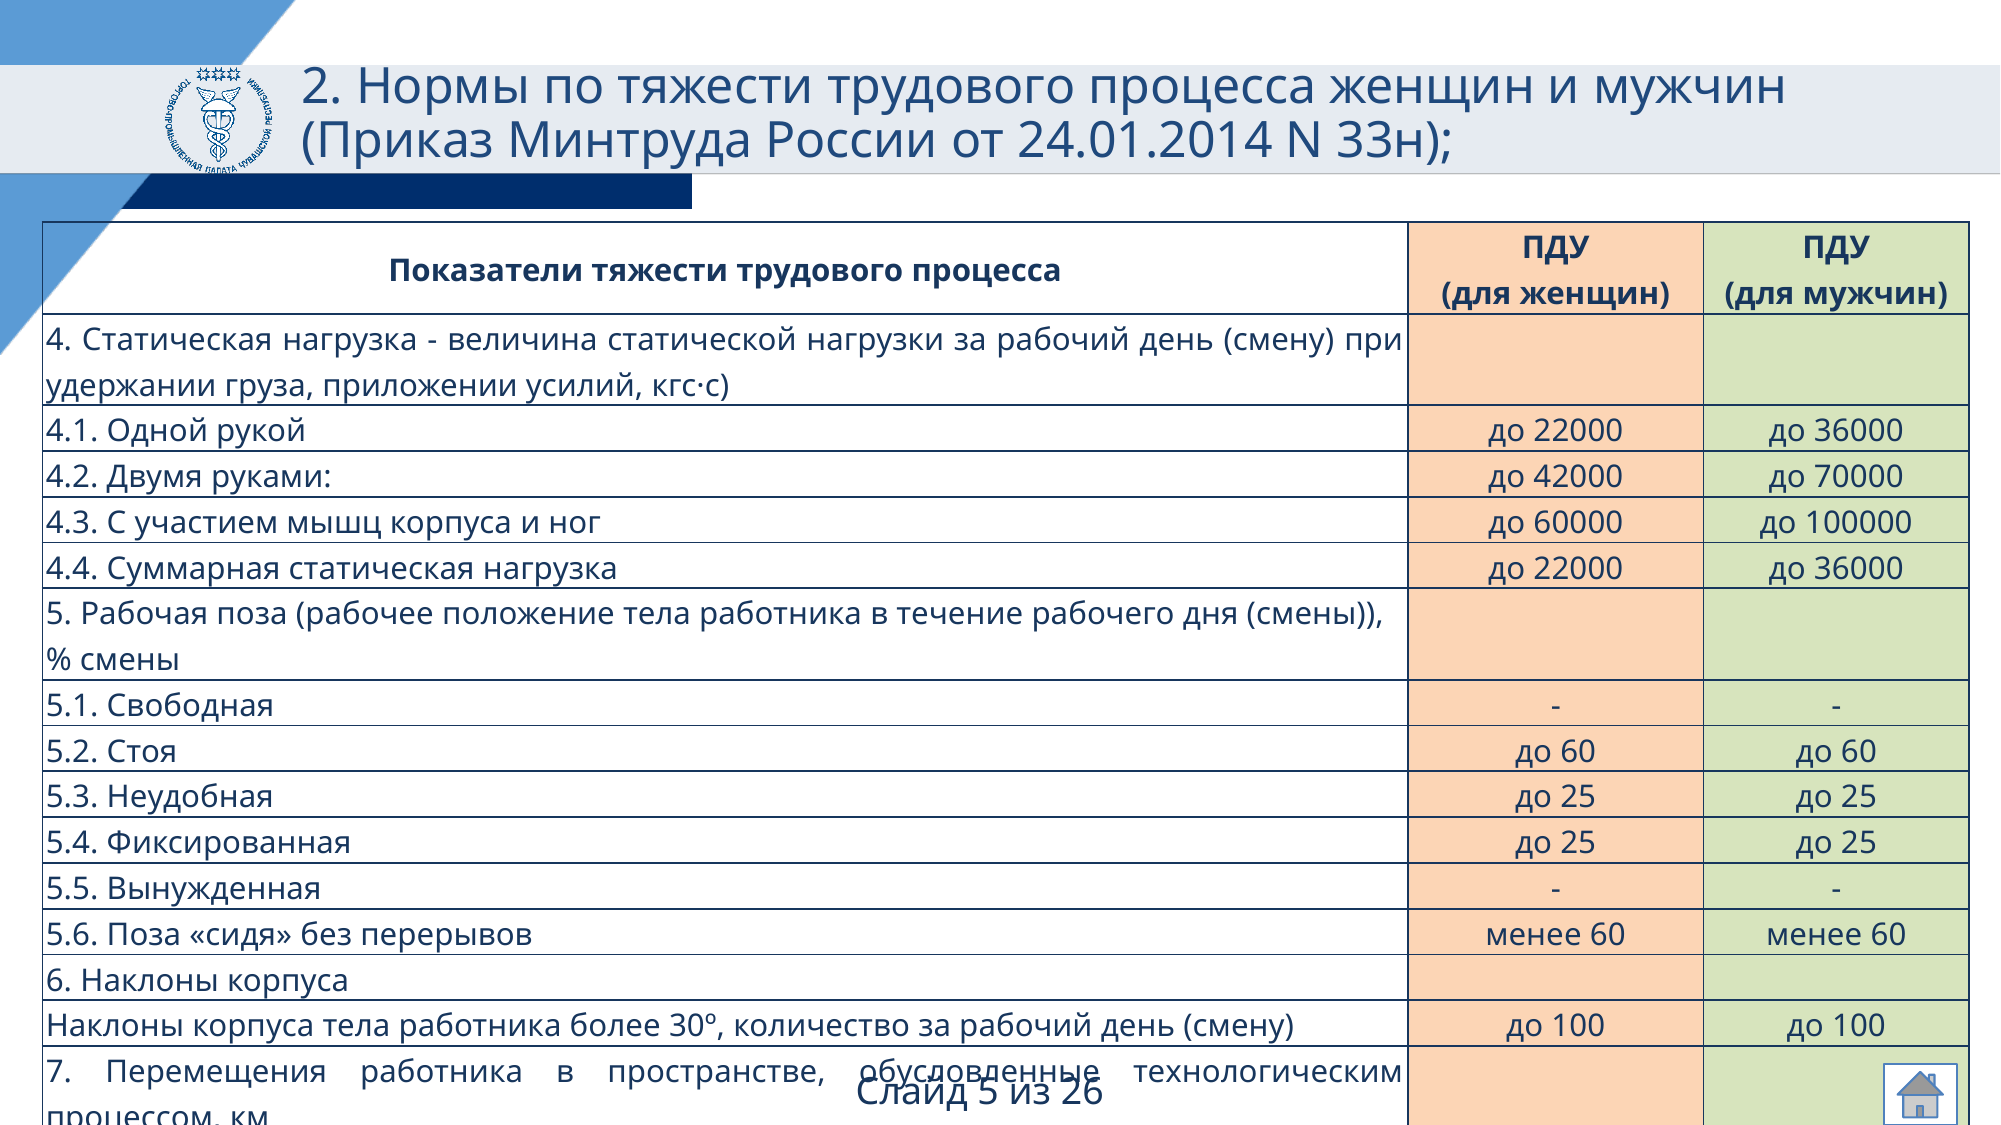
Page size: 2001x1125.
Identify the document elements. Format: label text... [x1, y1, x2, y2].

table_cell [1409, 315, 1703, 404]
table_cell до 100 [1409, 1001, 1703, 1045]
table_cell 7. Перемещения работника в пространстве, обусловленные технологическим процессом, км [43, 1047, 1407, 1125]
table_header Показатели тяжести трудового процесса [43, 223, 1407, 313]
table_cell - [1704, 681, 1968, 725]
table_cell до 100 [1704, 1001, 1968, 1045]
table_header ПДУ (для женщин) [1409, 223, 1703, 313]
table_cell [1704, 1047, 1968, 1125]
table_cell [1704, 589, 1968, 679]
table_cell 5.3. Неудобная [43, 772, 1407, 816]
table_cell [1409, 955, 1703, 999]
table_cell 4.1. Одной рукой [43, 406, 1407, 450]
table_cell до 36000 [1704, 406, 1968, 450]
title 2. Нормы по тяжести трудового процесса женщин и мужчин (Приказ Минтруда России от 24.01.2014 N 33н); [285, 53, 1933, 156]
table_cell - [1409, 681, 1703, 725]
table_cell - [1409, 864, 1703, 908]
table_header ПДУ (для мужчин) [1704, 223, 1968, 313]
table_cell до 60 [1704, 726, 1968, 770]
table_cell [1409, 1047, 1703, 1125]
table_cell до 25 [1409, 772, 1703, 816]
table_cell Наклоны корпуса тела работника более 30º, количество за рабочий день (смену) [43, 1001, 1407, 1045]
text_box [1881, 1061, 1960, 1125]
table_cell [1704, 315, 1968, 404]
table_cell до 22000 [1409, 543, 1703, 587]
table_cell до 36000 [1704, 543, 1968, 587]
table_cell до 25 [1704, 818, 1968, 862]
table_cell до 22000 [1409, 406, 1703, 450]
table_cell 6. Наклоны корпуса [43, 955, 1407, 999]
table_cell 4.2. Двумя руками: [43, 452, 1407, 496]
table_cell [1704, 955, 1968, 999]
table_cell 4.3. С участием мышц корпуса и ног [43, 498, 1407, 542]
table_cell менее 60 [1704, 910, 1968, 954]
table_cell до 42000 [1409, 452, 1703, 496]
table_cell менее 60 [1409, 910, 1703, 954]
table_cell 5.2. Стоя [43, 726, 1407, 770]
table_cell до 25 [1409, 818, 1703, 862]
picture [0, 0, 2001, 355]
table_cell до 70000 [1704, 452, 1968, 496]
table_cell до 60000 [1409, 498, 1703, 542]
table_cell 5.5. Вынужденная [43, 864, 1407, 908]
table_cell 5. Рабочая поза (рабочее положение тела работника в течение рабочего дня (смены)), % смены [43, 589, 1407, 679]
text_box Слайд 5 из 26 [758, 1059, 1201, 1120]
table_cell до 25 [1704, 772, 1968, 816]
table_cell - [1704, 864, 1968, 908]
table_cell 4. Статическая нагрузка - величина статической нагрузки за рабочий день (смену) при удержании груза, приложении усилий, кгс·с) [43, 315, 1407, 404]
table_cell 4.4. Суммарная статическая нагрузка [43, 543, 1407, 587]
table_cell до 100000 [1704, 498, 1968, 542]
table_cell 5.6. Поза «сидя» без перерывов [43, 910, 1407, 954]
table_cell до 60 [1409, 726, 1703, 770]
table_cell 5.1. Свободная [43, 681, 1407, 725]
table_cell 5.4. Фиксированная [43, 818, 1407, 862]
table_cell [1409, 589, 1703, 679]
